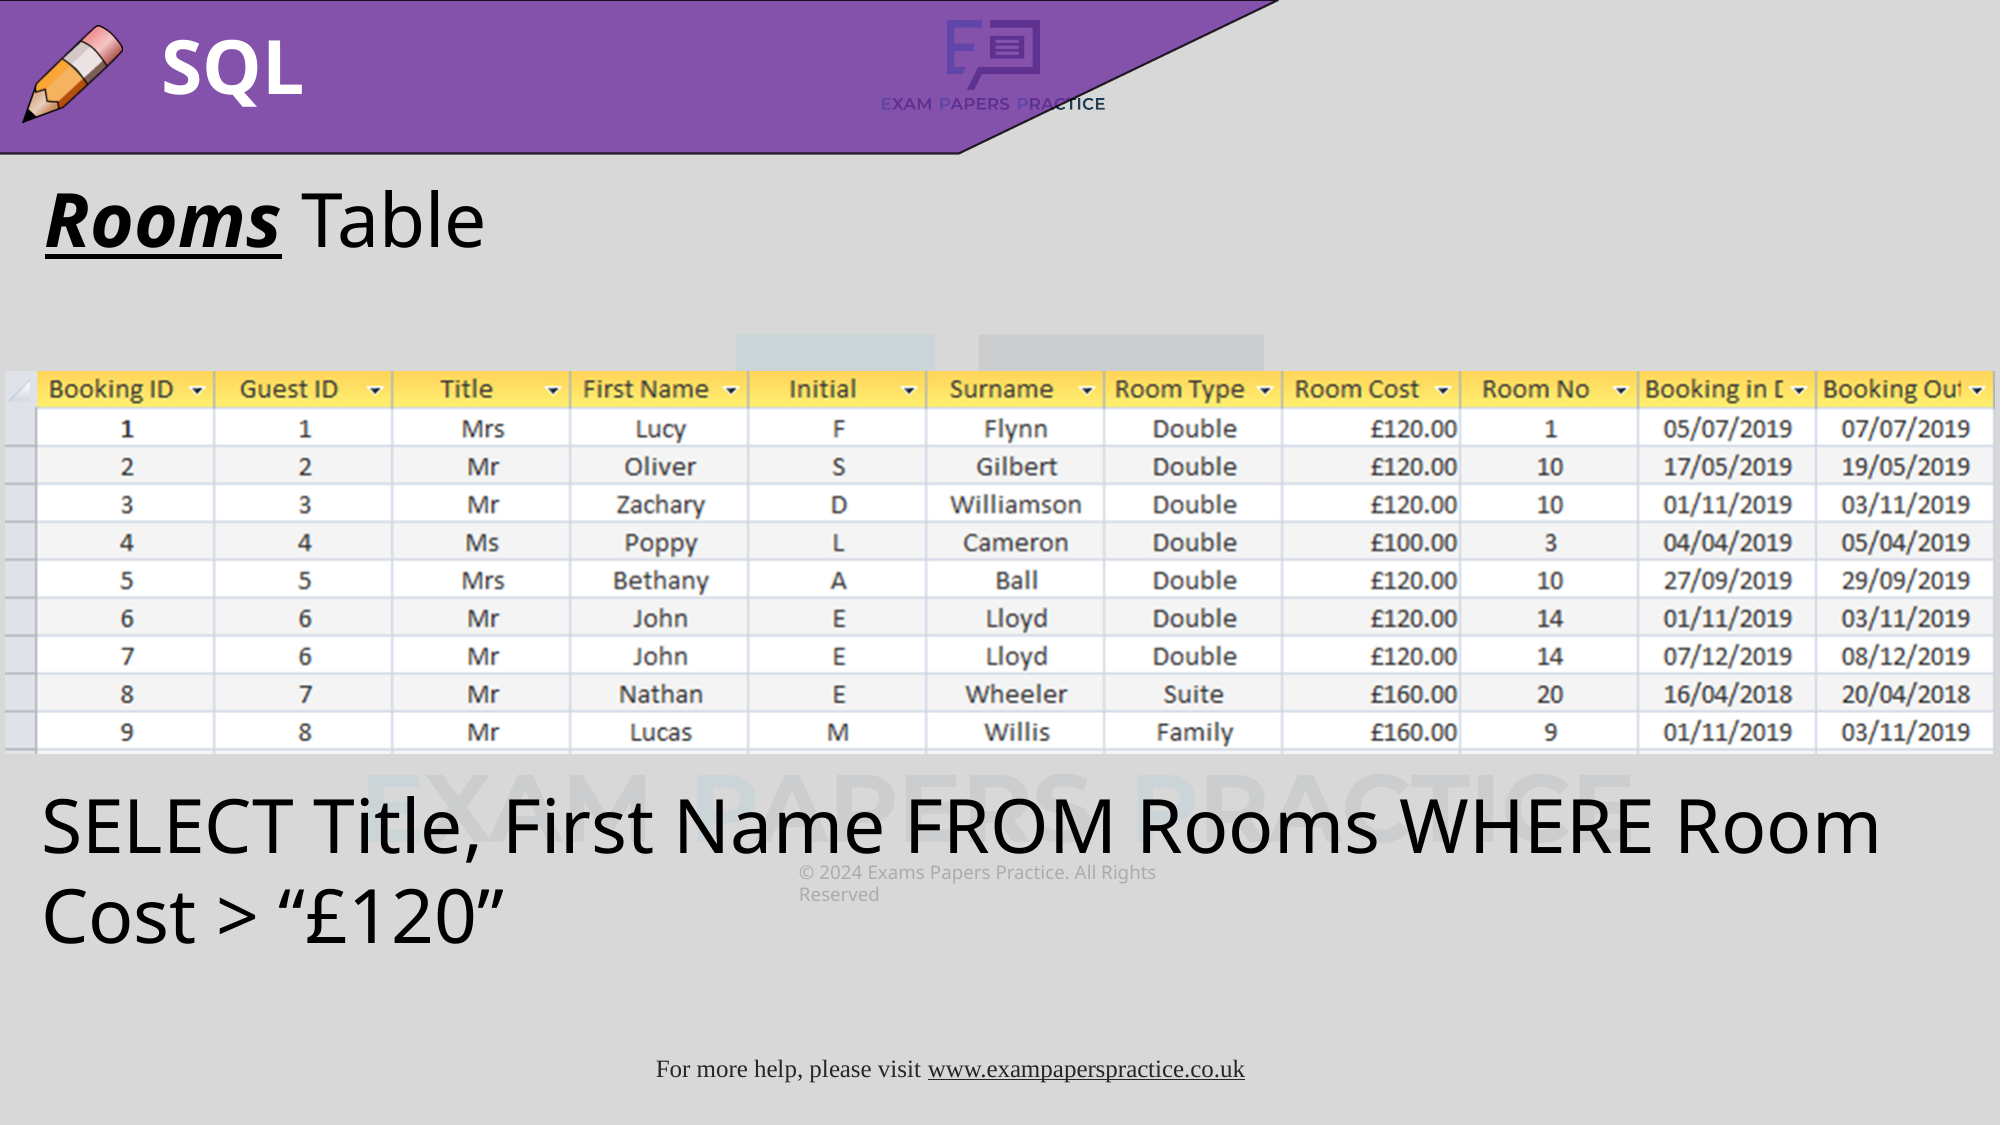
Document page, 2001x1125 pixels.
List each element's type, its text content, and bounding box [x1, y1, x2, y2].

picture [5, 371, 1995, 754]
text_box Rooms Table [30, 165, 1980, 271]
picture [22, 25, 123, 123]
text_box SELECT Title, First Name FROM Rooms WHERE Room Cost > “£120” [26, 771, 1976, 967]
list SQL [146, 22, 960, 134]
